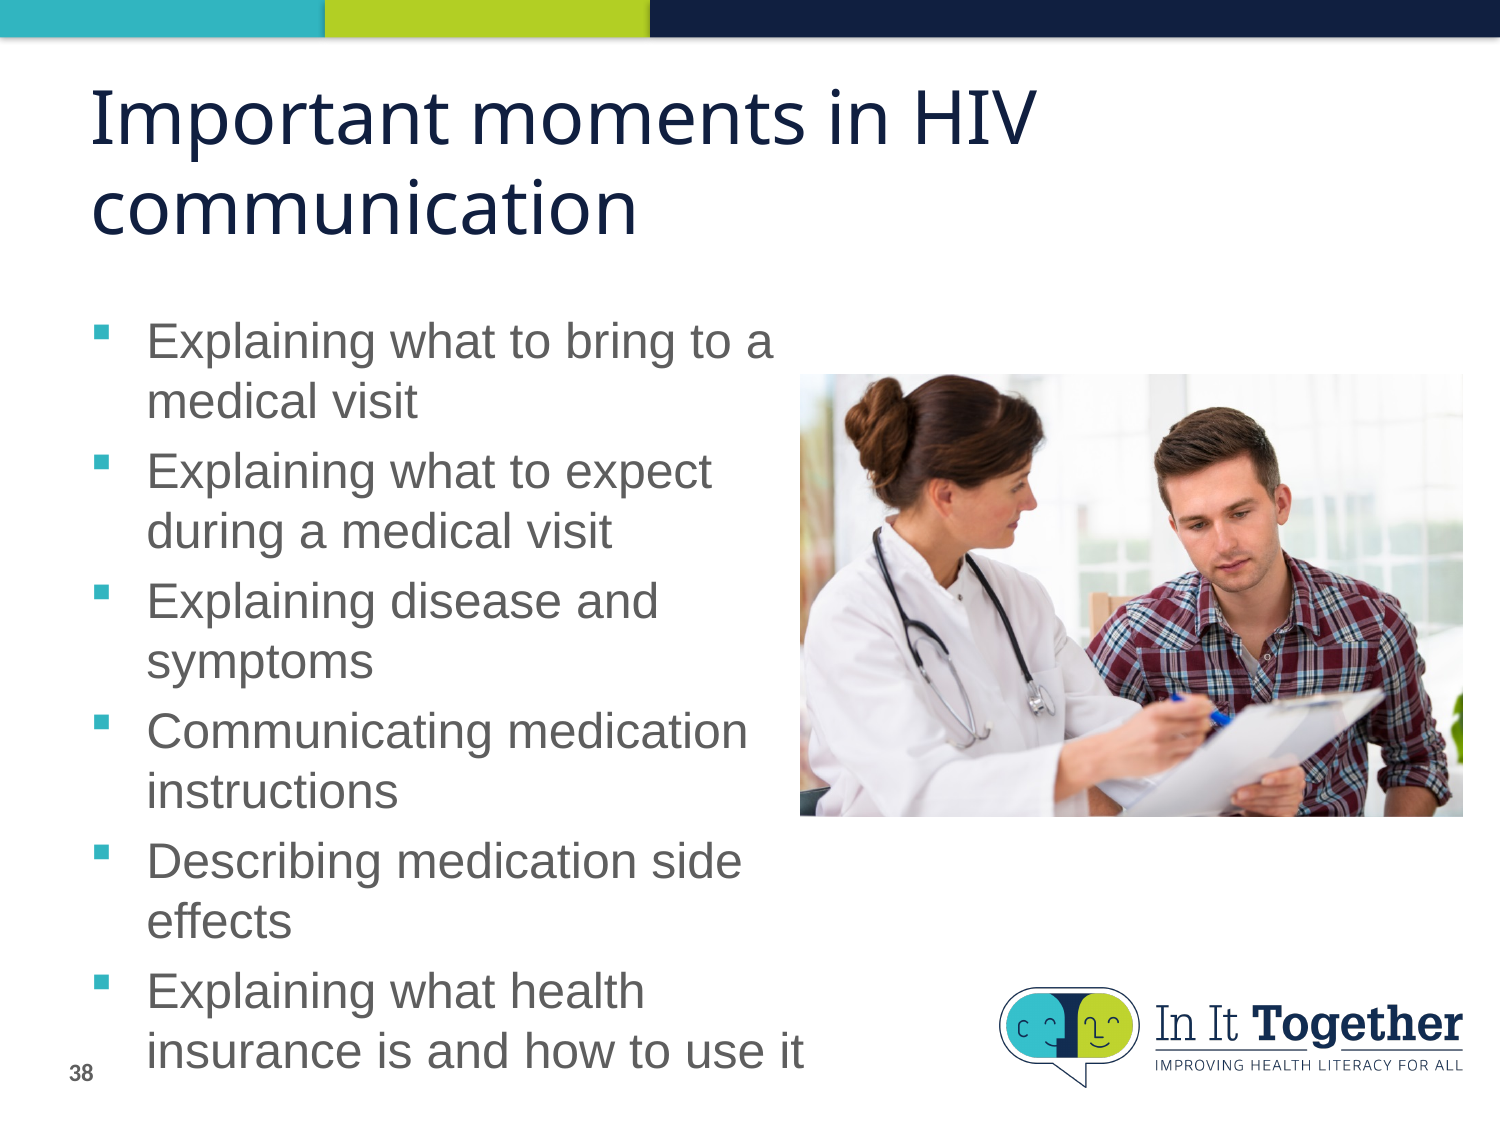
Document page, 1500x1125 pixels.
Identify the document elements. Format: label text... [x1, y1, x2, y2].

title Important moments in HIV communication [75, 57, 1425, 263]
slide_number 38 [24, 1037, 138, 1120]
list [799, 374, 1463, 817]
picture [999, 987, 1463, 1088]
list Explaining what to bring to a medical visit Explaining what to expect during a medical visit Explaining disease and symptoms Communicating medication instructions Describing medication side effects Explaining what health insurance is and how to use it [75, 301, 838, 1027]
